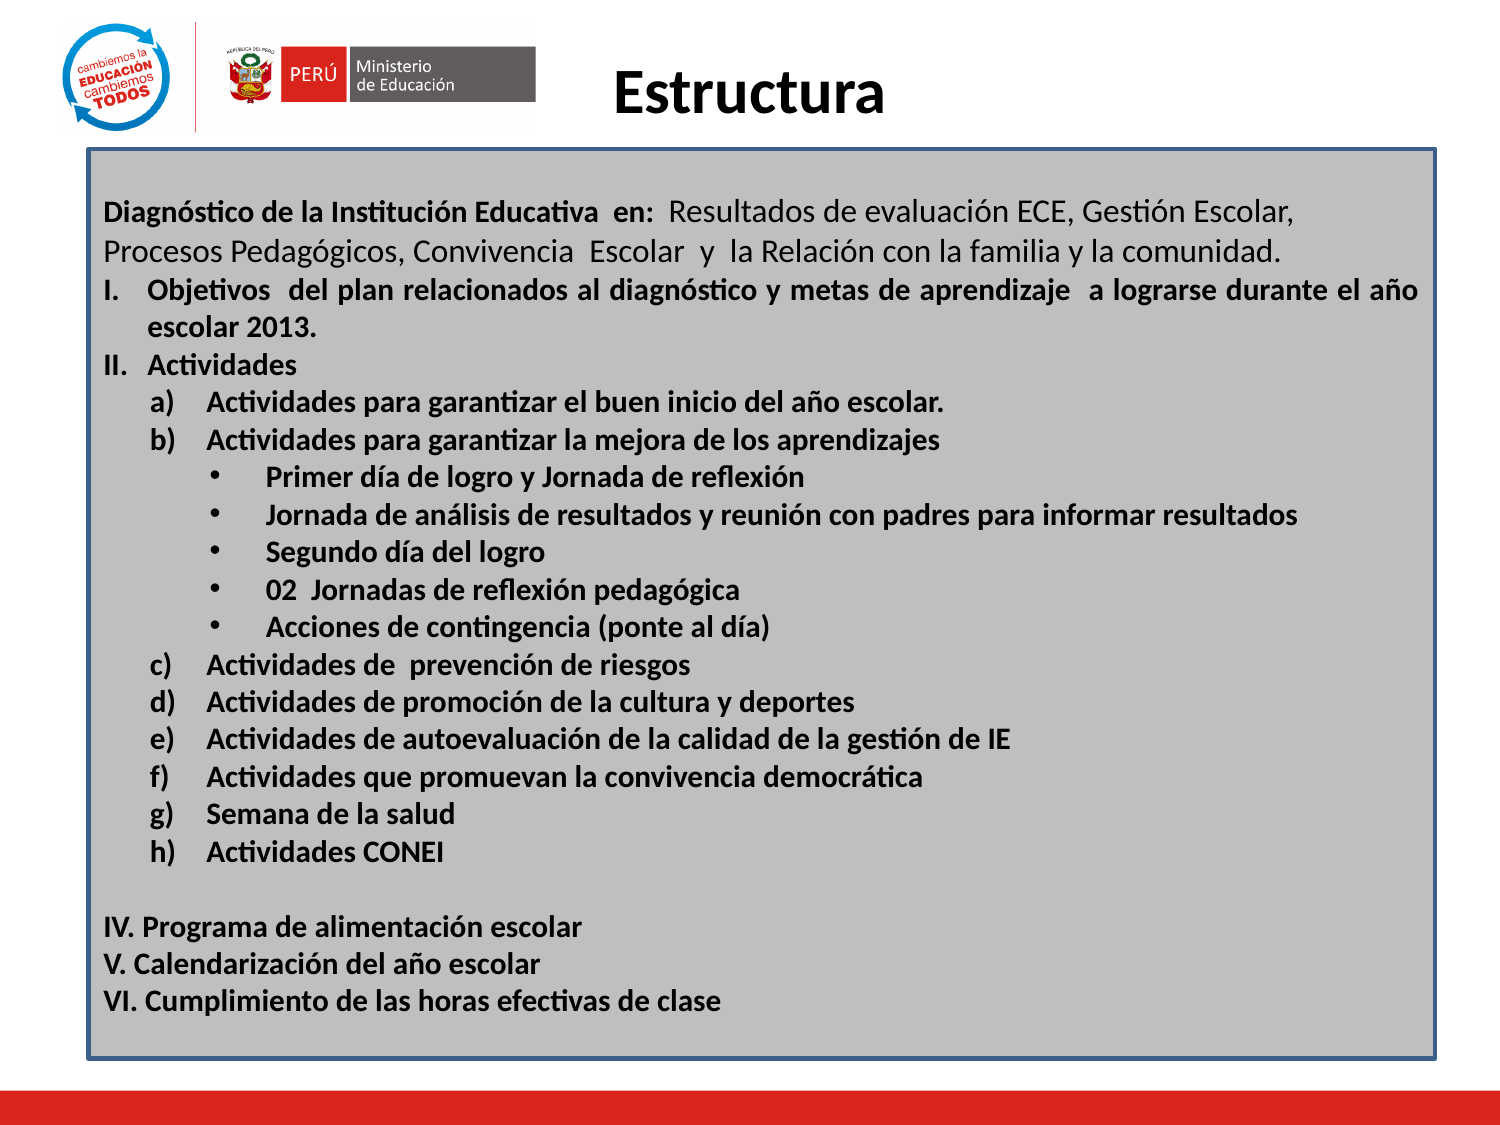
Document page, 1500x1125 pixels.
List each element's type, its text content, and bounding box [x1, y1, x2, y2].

title Estructura [89, 30, 1440, 146]
text_box Diagnóstico de la Institución Educativa en: Resultados de evaluación ECE, Gestión Escolar, Procesos Pedagógicos, Convivencia Escolar y la Relación con la familia y la comunidad. Objetivos del plan relacionados al diagnóstico y metas de aprendizaje a lograrse durante el año escolar 2013. Actividades Actividades para garantizar el buen inicio del año escolar. Actividades para garantizar la mejora de los aprendizajes Primer día de logro y Jornada de reflexión Jornada de análisis de resultados y reunión con padres para informar resultados Segundo día del logro 02 Jornadas de reflexión pedagógica Acciones de contingencia (ponte al día) Actividades de prevención de riesgos Actividades de promoción de la cultura y deportes Actividades de autoevaluación de la calidad de la gestión de IE Actividades que promuevan la convivencia democrática Semana de la salud Actividades CONEI IV. Programa de alimentación escolar V. Calendarización del año escolar VI. Cumplimiento de las horas efectivas de clase [86, 147, 1437, 1061]
picture [62, 22, 536, 68]
picture [62, 42, 89, 136]
